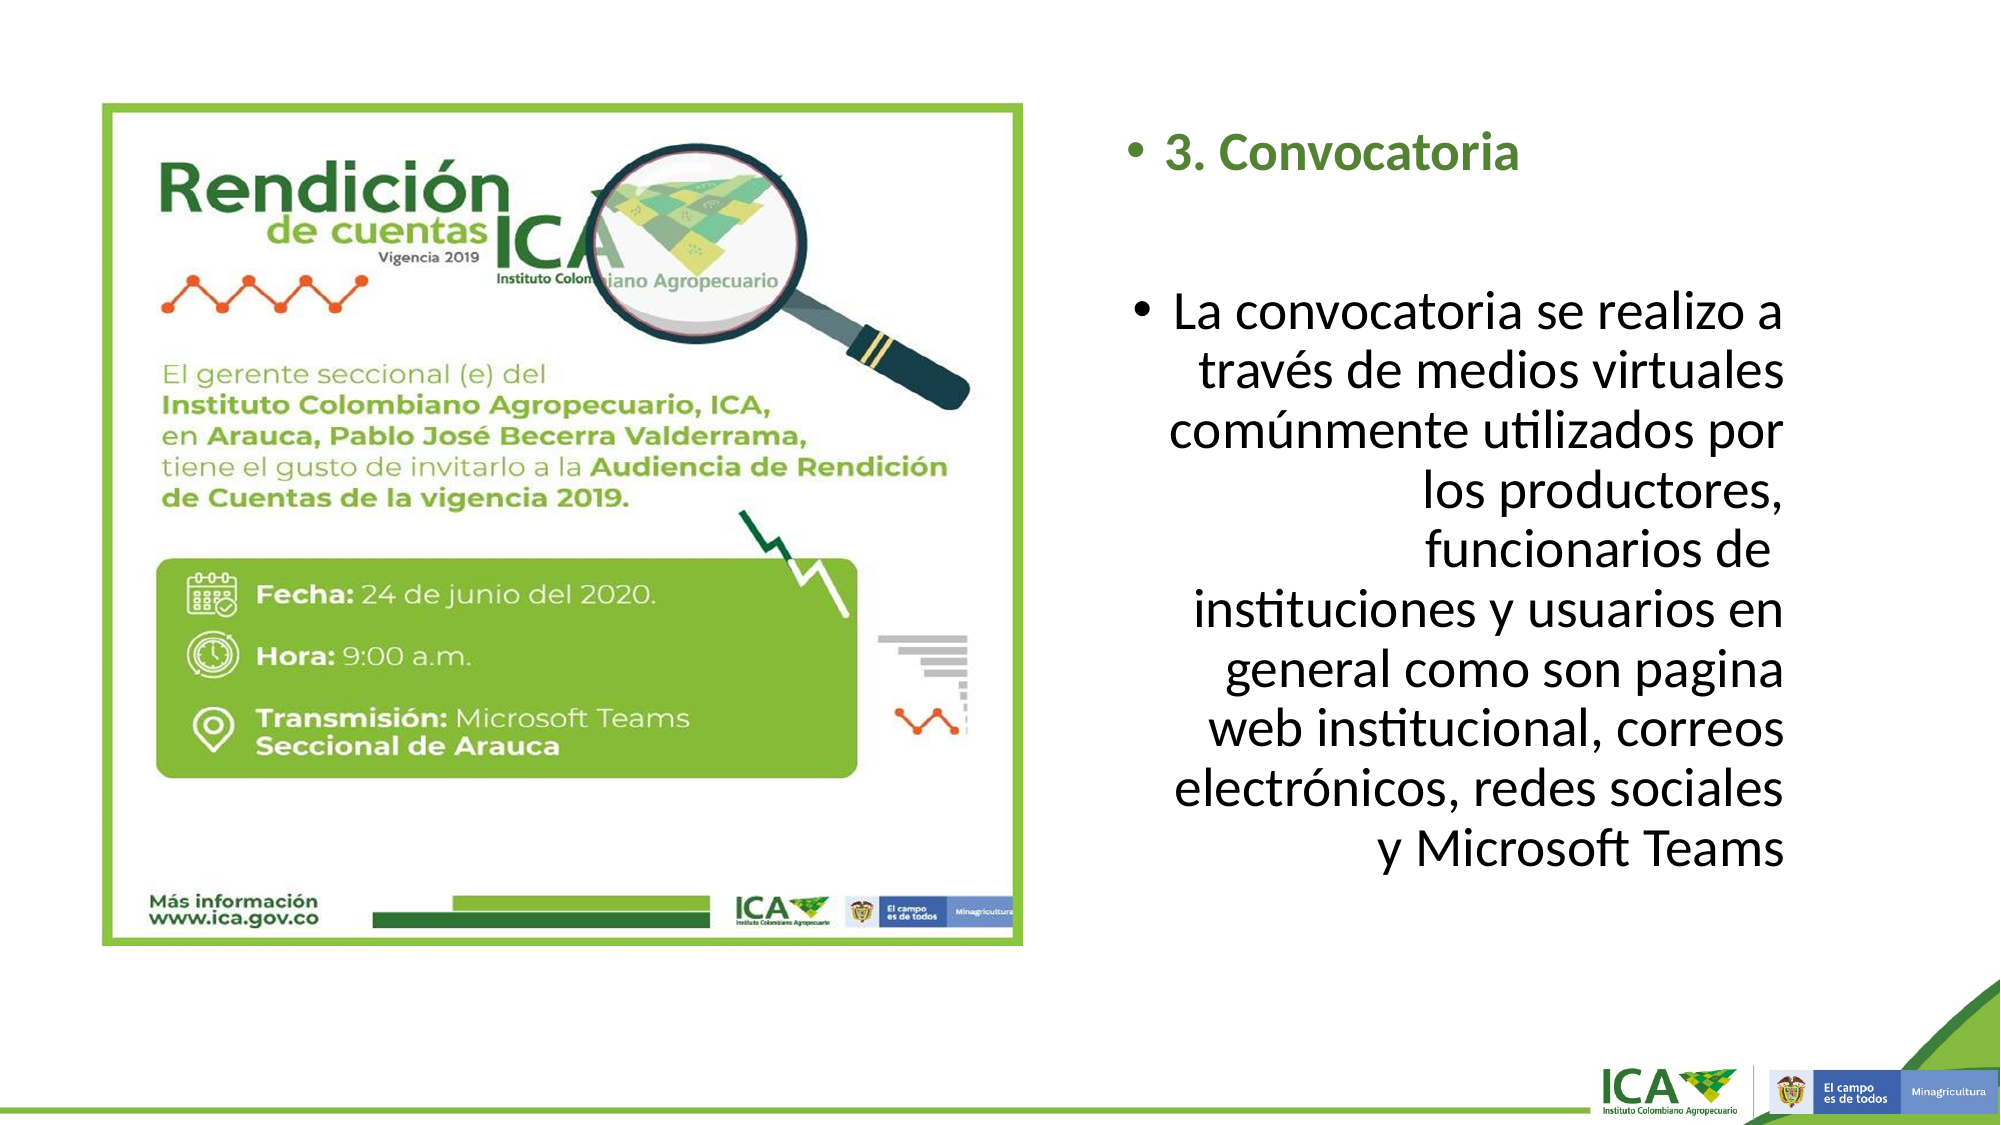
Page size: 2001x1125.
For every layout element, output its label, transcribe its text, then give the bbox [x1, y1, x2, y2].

text_box 3. Convocatoria La convocatoria se realizo a través de medios virtuales comúnmente utilizados por los productores, funcionarios de instituciones y usuarios en general como son pagina web institucional, correos electrónicos, redes sociales y Microsoft Teams [1111, 115, 1800, 902]
picture [0, 0, 2000, 1125]
